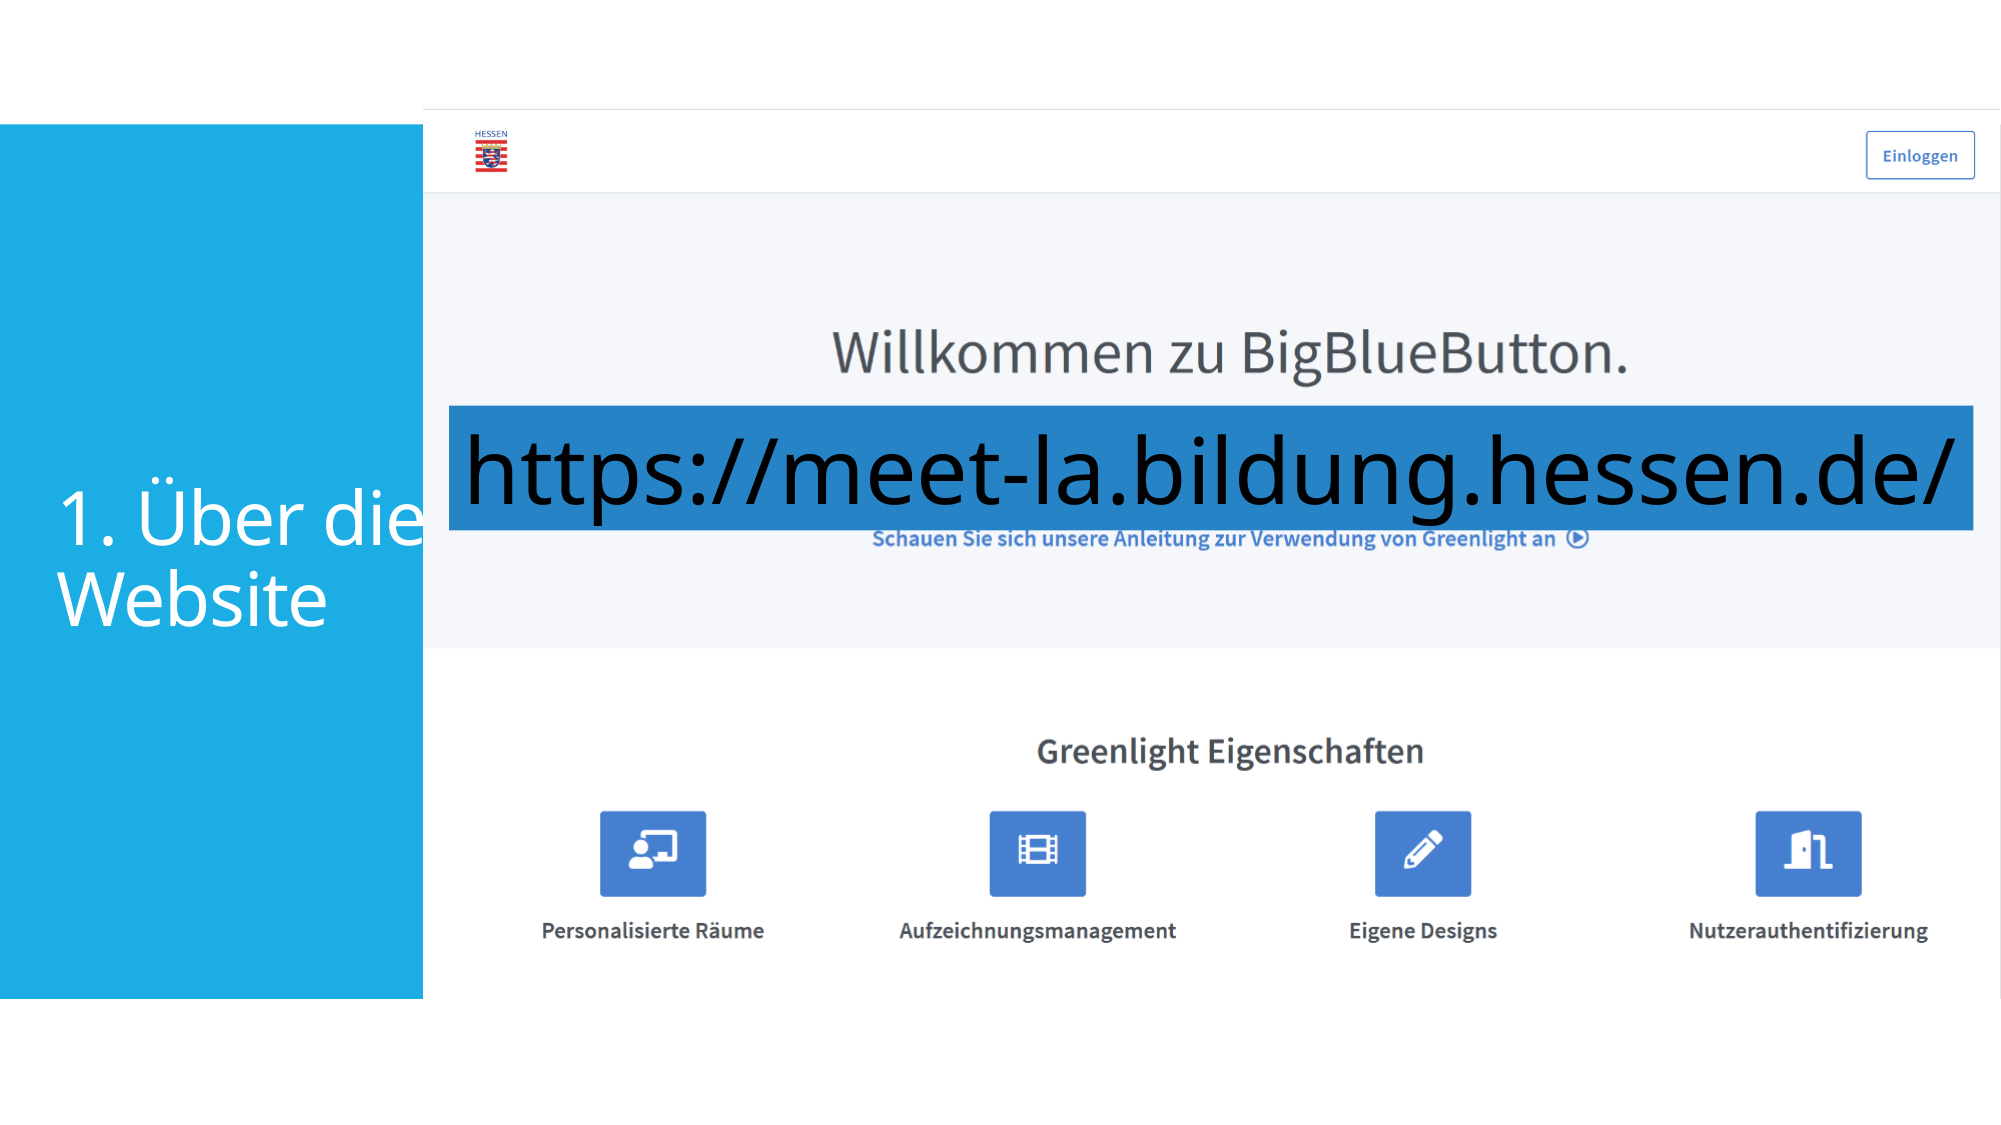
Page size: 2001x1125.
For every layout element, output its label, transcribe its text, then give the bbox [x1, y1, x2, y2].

title 1. Über die Website [41, 184, 422, 940]
picture [422, 107, 2000, 1017]
